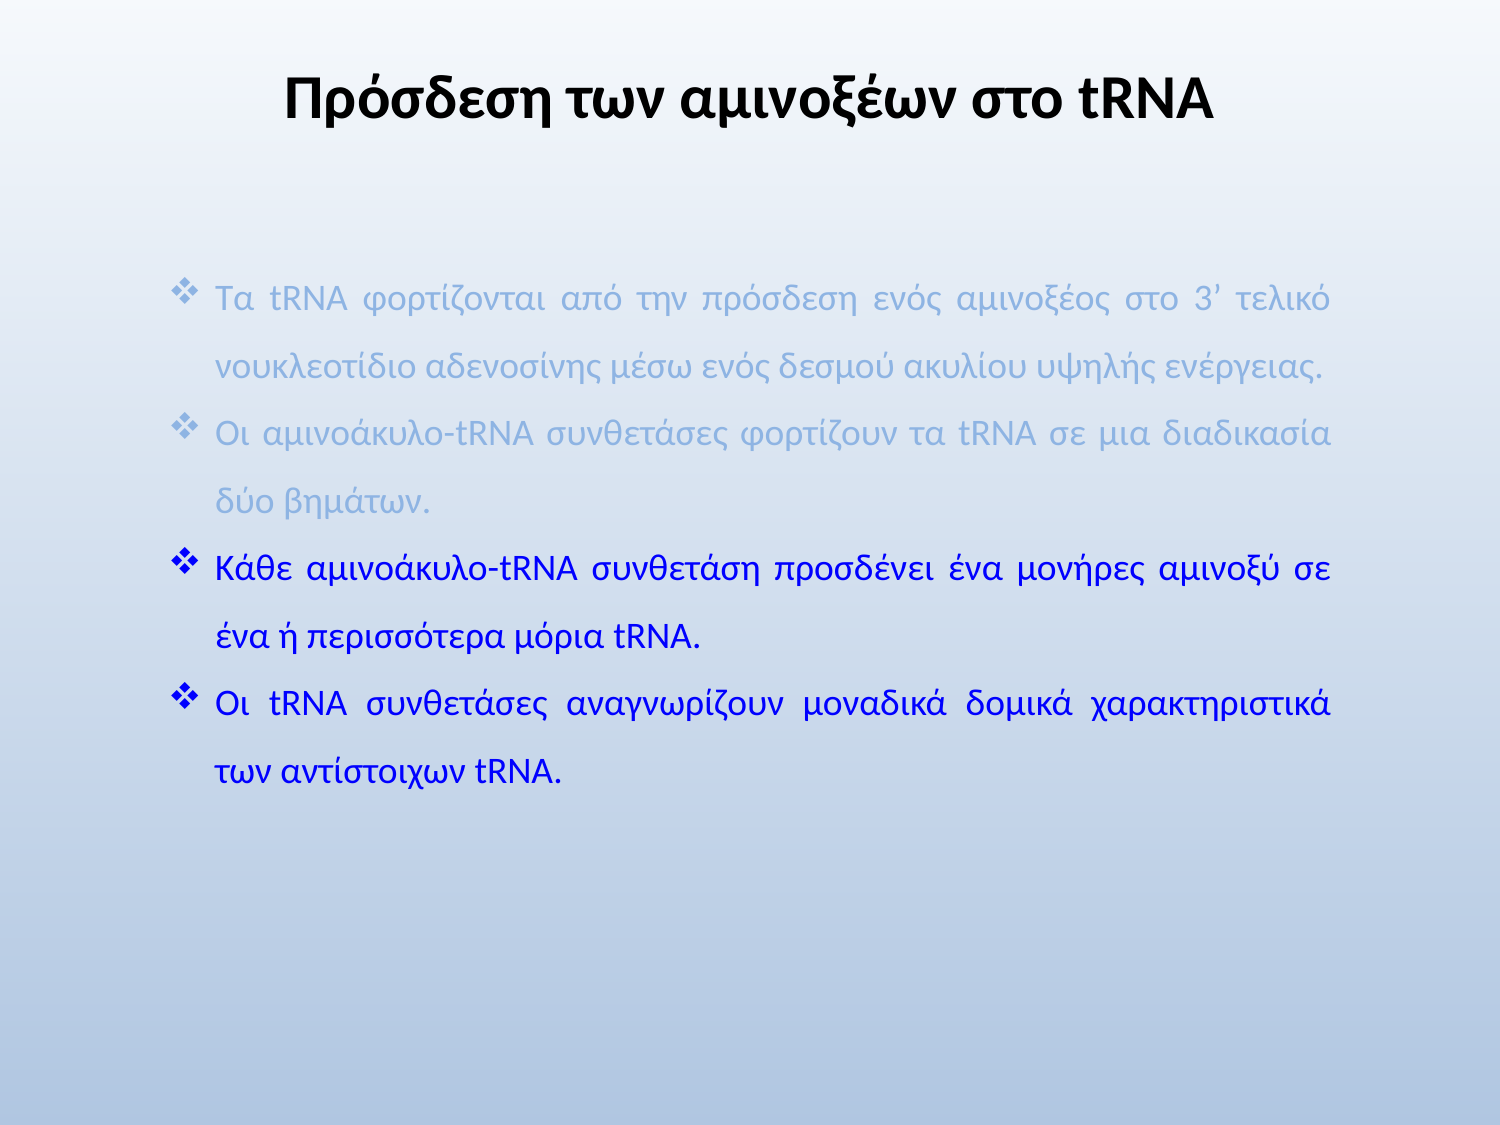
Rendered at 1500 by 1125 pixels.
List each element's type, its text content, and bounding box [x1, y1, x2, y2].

text_box Τα tRNA φορτίζονται από την πρόσδεση ενός αμινοξέος στο 3’ τελικό νουκλεοτίδιο αδενοσίνης μέσω ενός δεσμού ακυλίου υψηλής ενέργειας. Οι αμινοάκυλο-tRNA συνθετάσες φορτίζουν τα tRNA σε μια διαδικασία δύο βημάτων. Κάθε αμινοάκυλο-tRNA συνθετάση προσδένει ένα μονήρες αμινοξύ σε ένα ή περισσότερα μόρια tRNA. Οι tRNA συνθετάσες αναγνωρίζουν μοναδικά δομικά χαρακτηριστικά των αντίστοιχων tRNA. [153, 243, 1347, 799]
title Πρόσδεση των αμινοξέων στο tRNA [0, 0, 1500, 188]
